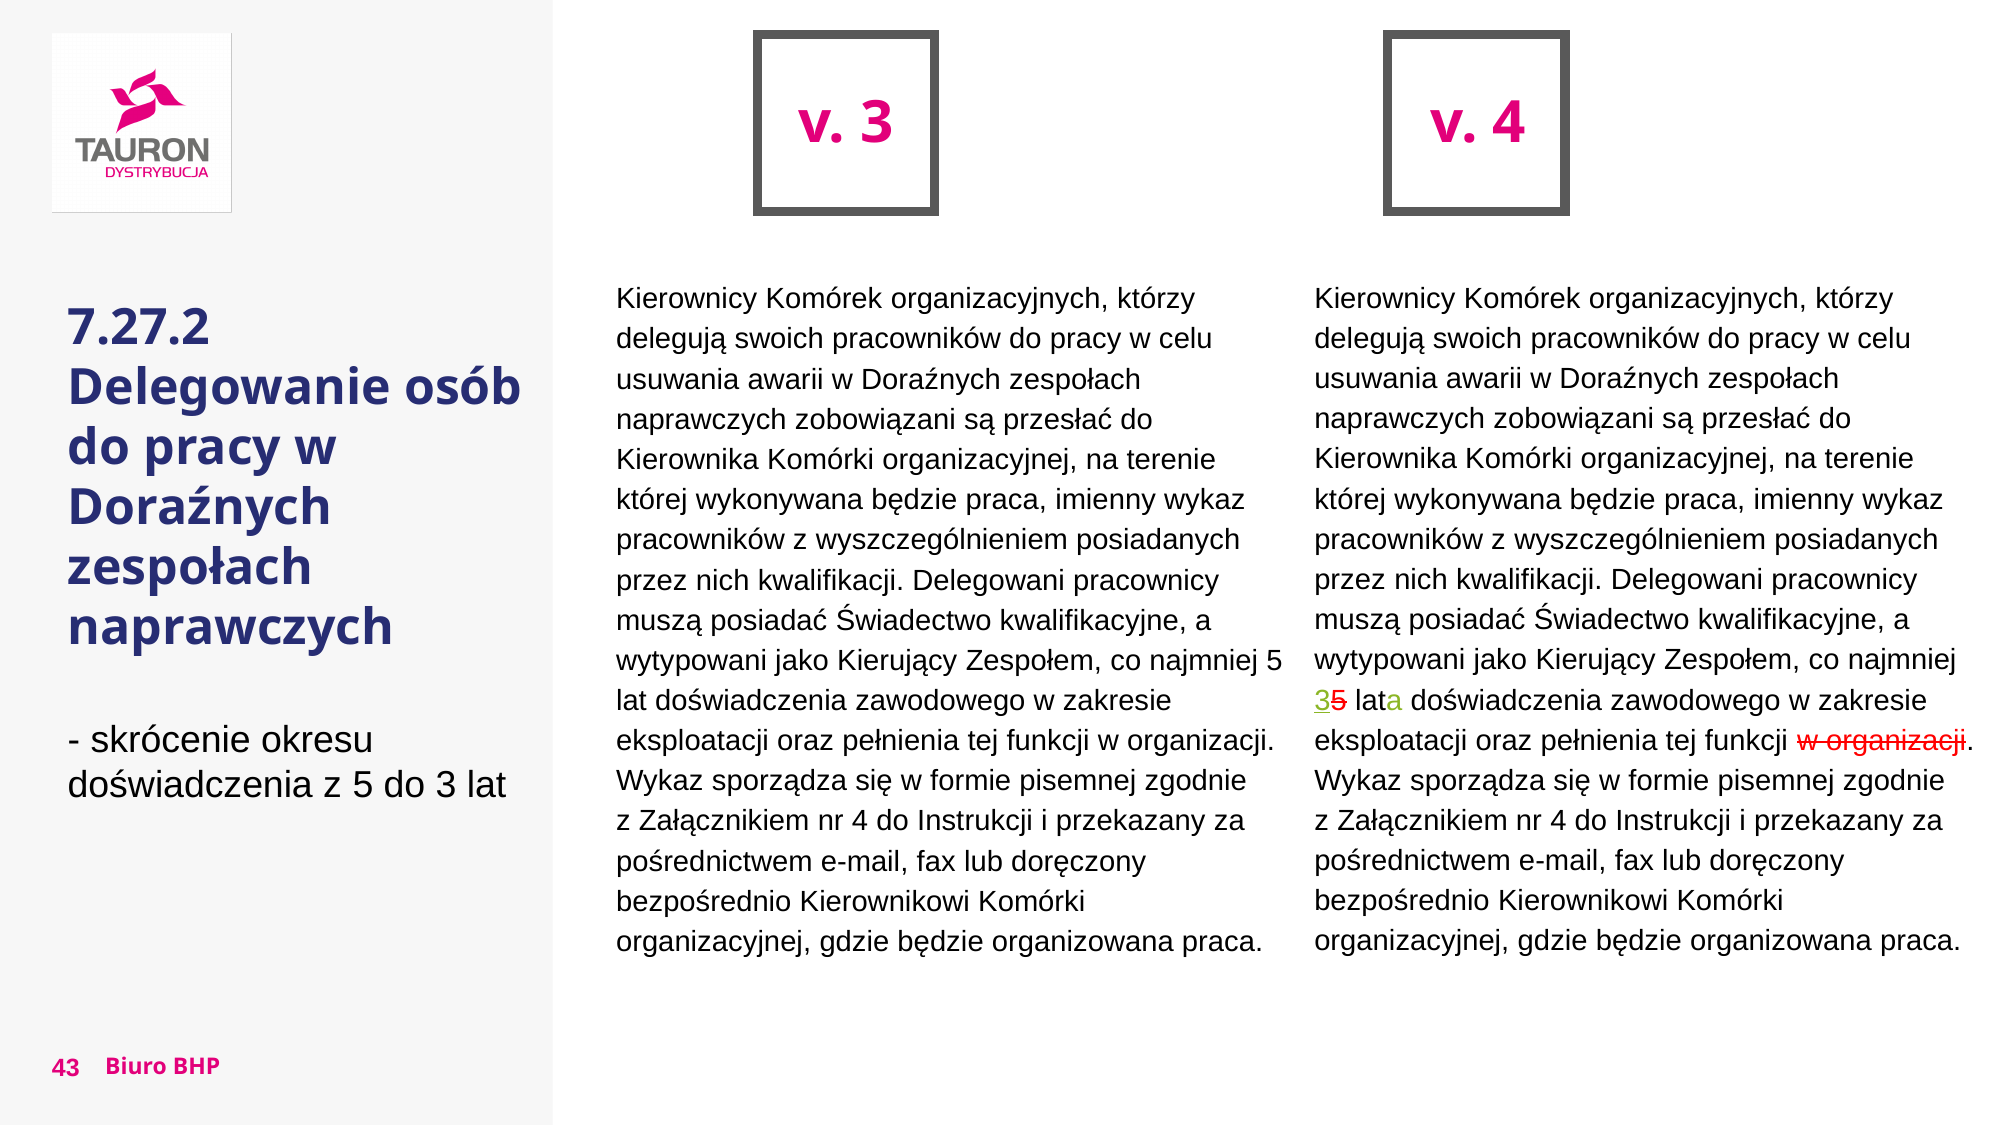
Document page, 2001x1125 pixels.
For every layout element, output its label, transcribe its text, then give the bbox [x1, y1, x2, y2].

text_box v. 4 [1389, 77, 1567, 162]
picture [52, 33, 232, 213]
text_box 7.27.2 Delegowanie osób do pracy w Doraźnych zespołach naprawczych - skrócenie okresu doświadczenia z 5 do 3 lat [52, 287, 553, 754]
text_box [1387, 33, 1566, 213]
text_box [0, 0, 554, 1125]
text_box [757, 33, 936, 213]
text_box v. 3 [757, 77, 935, 162]
text_box 43 [37, 1044, 118, 1105]
text_box Kierownicy Komórek organizacyjnych, którzy delegują swoich pracowników do pracy w celu usuwania awarii w Doraźnych zespołach naprawczych zobowiązani są przesłać do Kierownika Komórki organizacyjnej, na terenie której wykonywana będzie praca, imienny wykaz pracowników z wyszczególnieniem posiadanych przez nich kwalifikacji. Delegowani pracownicy muszą posiadać Świadectwo kwalifikacyjne, a wytypowani jako Kierujący Zespołem, co najmniej 5 lat doświadczenia zawodowego w zakresie eksploatacji oraz pełnienia tej funkcji w organizacji. Wykaz sporządza się w formie pisemnej zgodnie z Załącznikiem nr 4 do Instrukcji i przekazany za pośrednictwem e-mail, fax lub doręczony bezpośrednio Kierownikowi Komórki organizacyjnej, gdzie będzie organizowana praca. [601, 232, 1299, 1042]
text_box Biuro BHP [90, 1044, 515, 1087]
text_box Kierownicy Komórek organizacyjnych, którzy delegują swoich pracowników do pracy w celu usuwania awarii w Doraźnych zespołach naprawczych zobowiązani są przesłać do Kierownika Komórki organizacyjnej, na terenie której wykonywana będzie praca, imienny wykaz pracowników z wyszczególnieniem posiadanych przez nich kwalifikacji. Delegowani pracownicy muszą posiadać Świadectwo kwalifikacyjne, a wytypowani jako Kierujący Zespołem, co najmniej 35 lata doświadczenia zawodowego w zakresie eksploatacji oraz pełnienia tej funkcji w organizacji. Wykaz sporządza się w formie pisemnej zgodnie z Załącznikiem nr 4 do Instrukcji i przekazany za pośrednictwem e-mail, fax lub doręczony bezpośrednio Kierownikowi Komórki organizacyjnej, gdzie będzie organizowana praca. [1299, 231, 2000, 1042]
